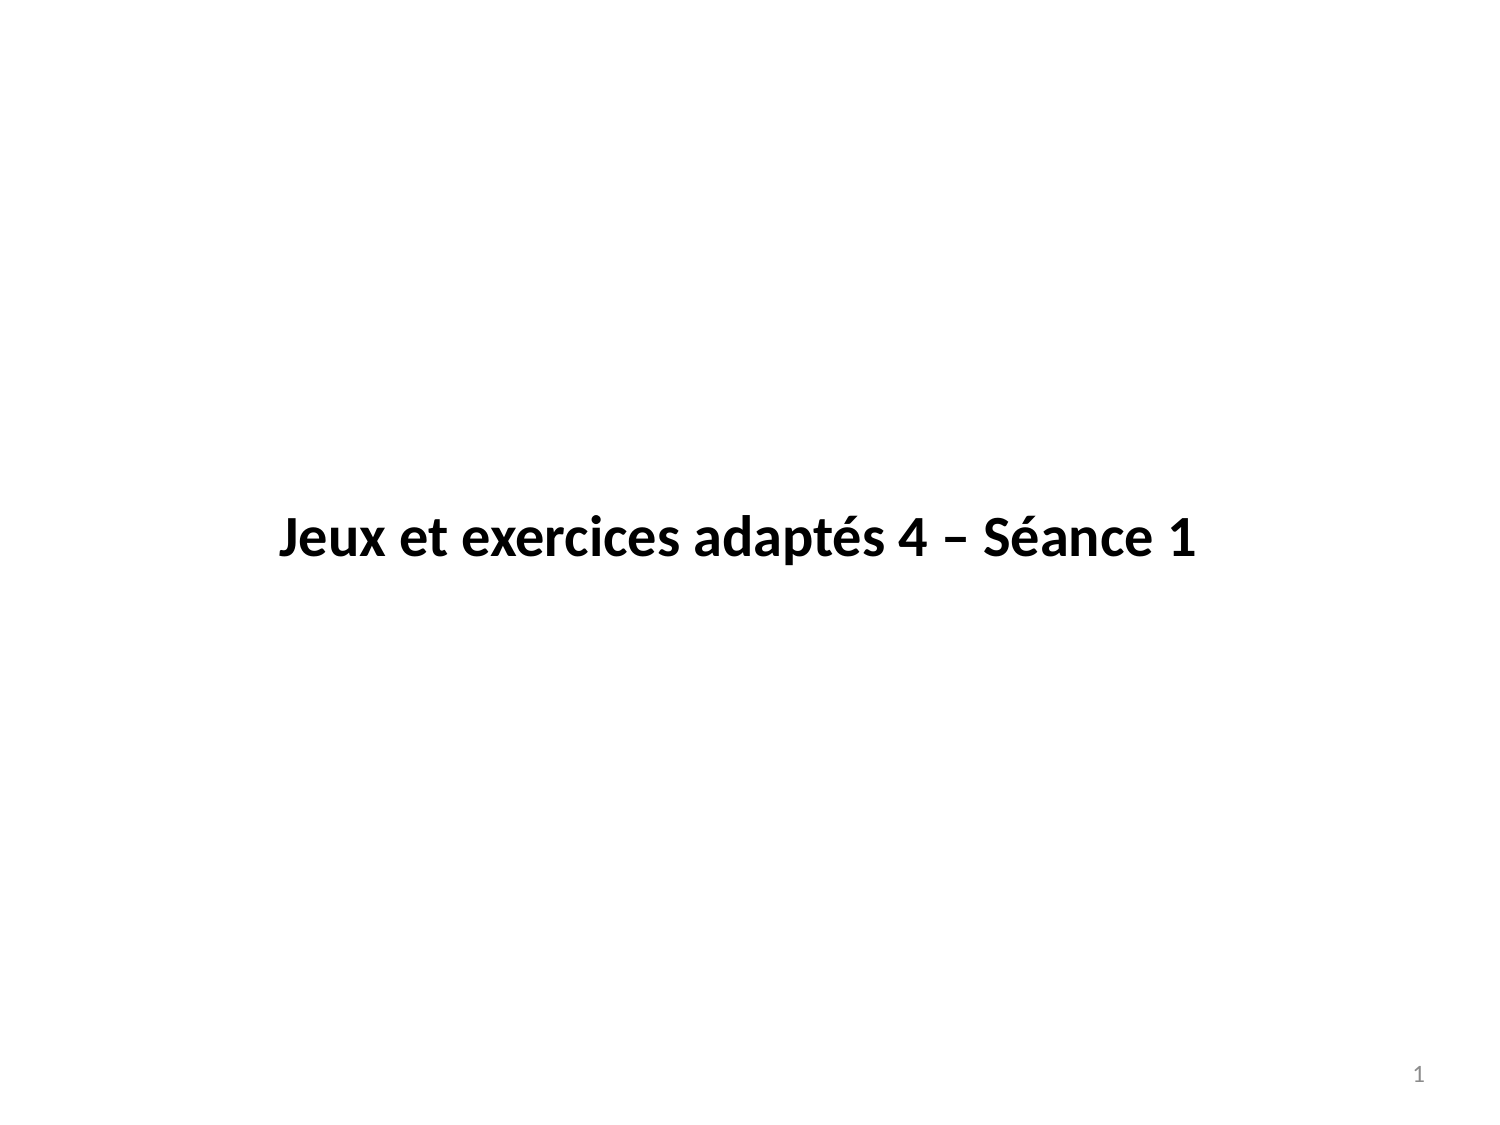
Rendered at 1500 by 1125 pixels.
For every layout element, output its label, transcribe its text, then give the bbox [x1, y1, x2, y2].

text_box Jeux et exercices adaptés 4 – Séance 1 [279, 498, 1263, 569]
slide_number 1 [1074, 746, 1425, 1125]
